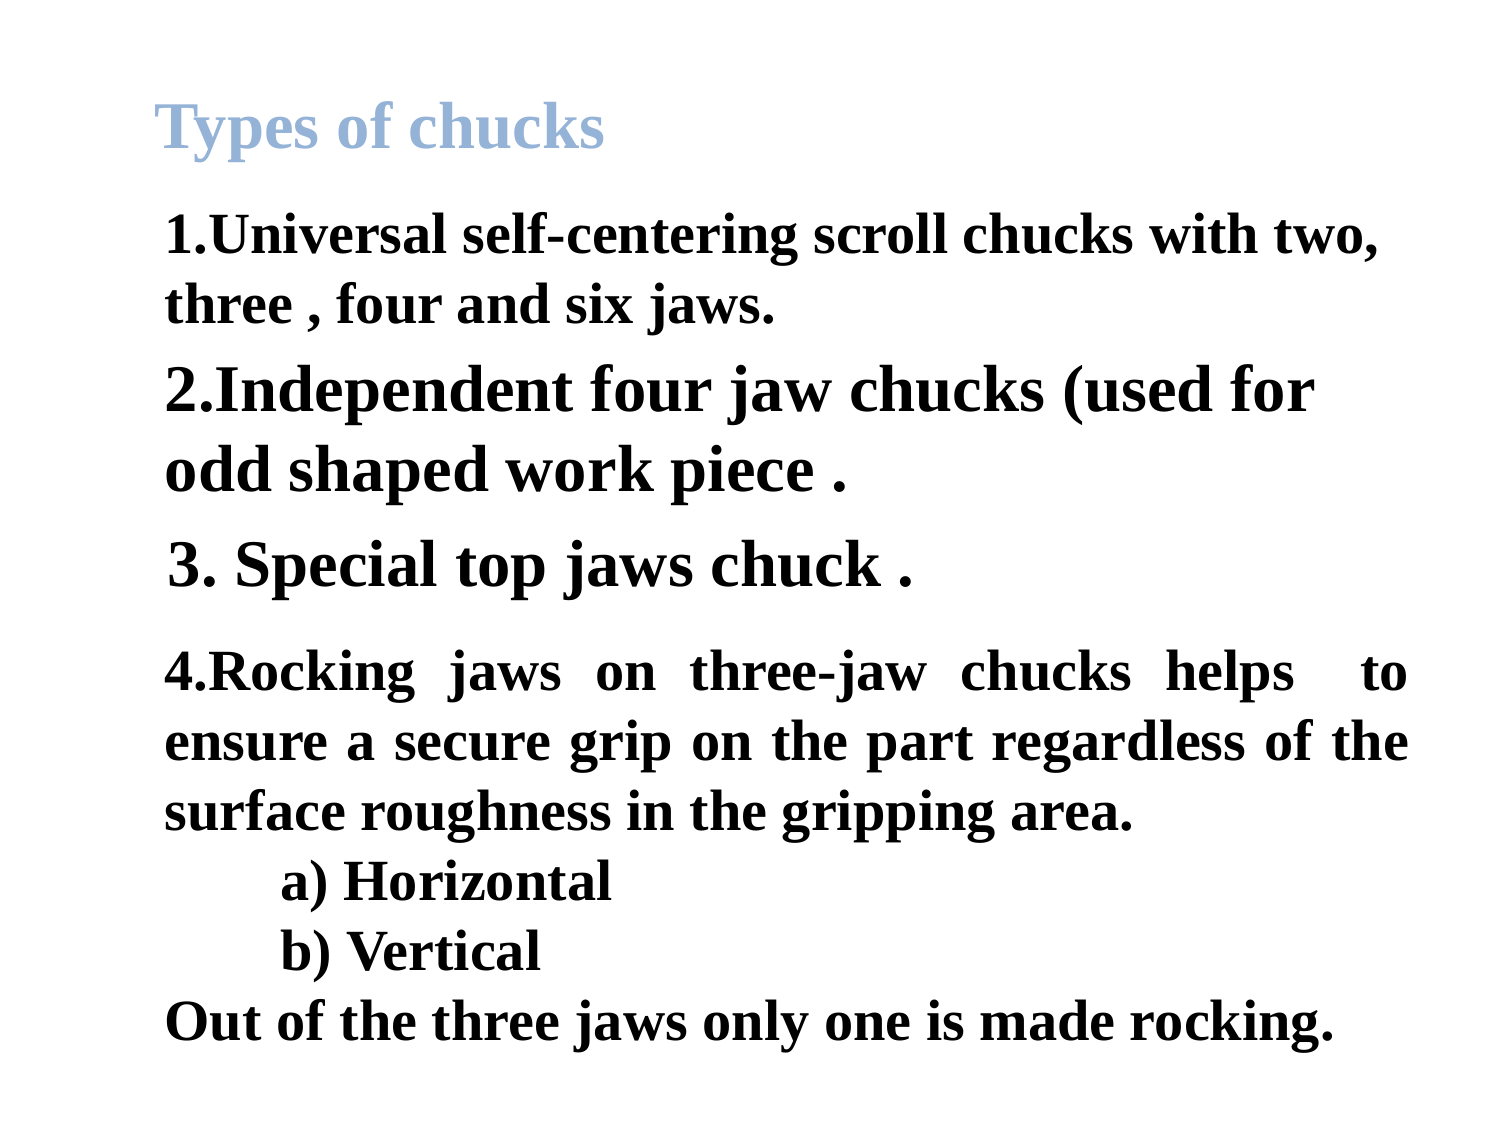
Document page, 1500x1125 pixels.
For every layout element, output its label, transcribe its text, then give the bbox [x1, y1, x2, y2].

text_box 4.Rocking jaws on three-jaw chucks helps to ensure a secure grip on the part regardless of the surface roughness in the gripping area. a) Horizontal b) Vertical Out of the three jaws only one is made rocking. [149, 624, 1425, 1060]
text_box 1.Universal self-centering scroll chucks with two, three , four and six jaws. [149, 187, 1438, 343]
text_box 3. Special top jaws chuck . [152, 512, 931, 608]
text_box 2.Independent four jaw chucks (used for odd shaped work piece . [150, 337, 1388, 513]
text_box Types of chucks [139, 74, 621, 170]
